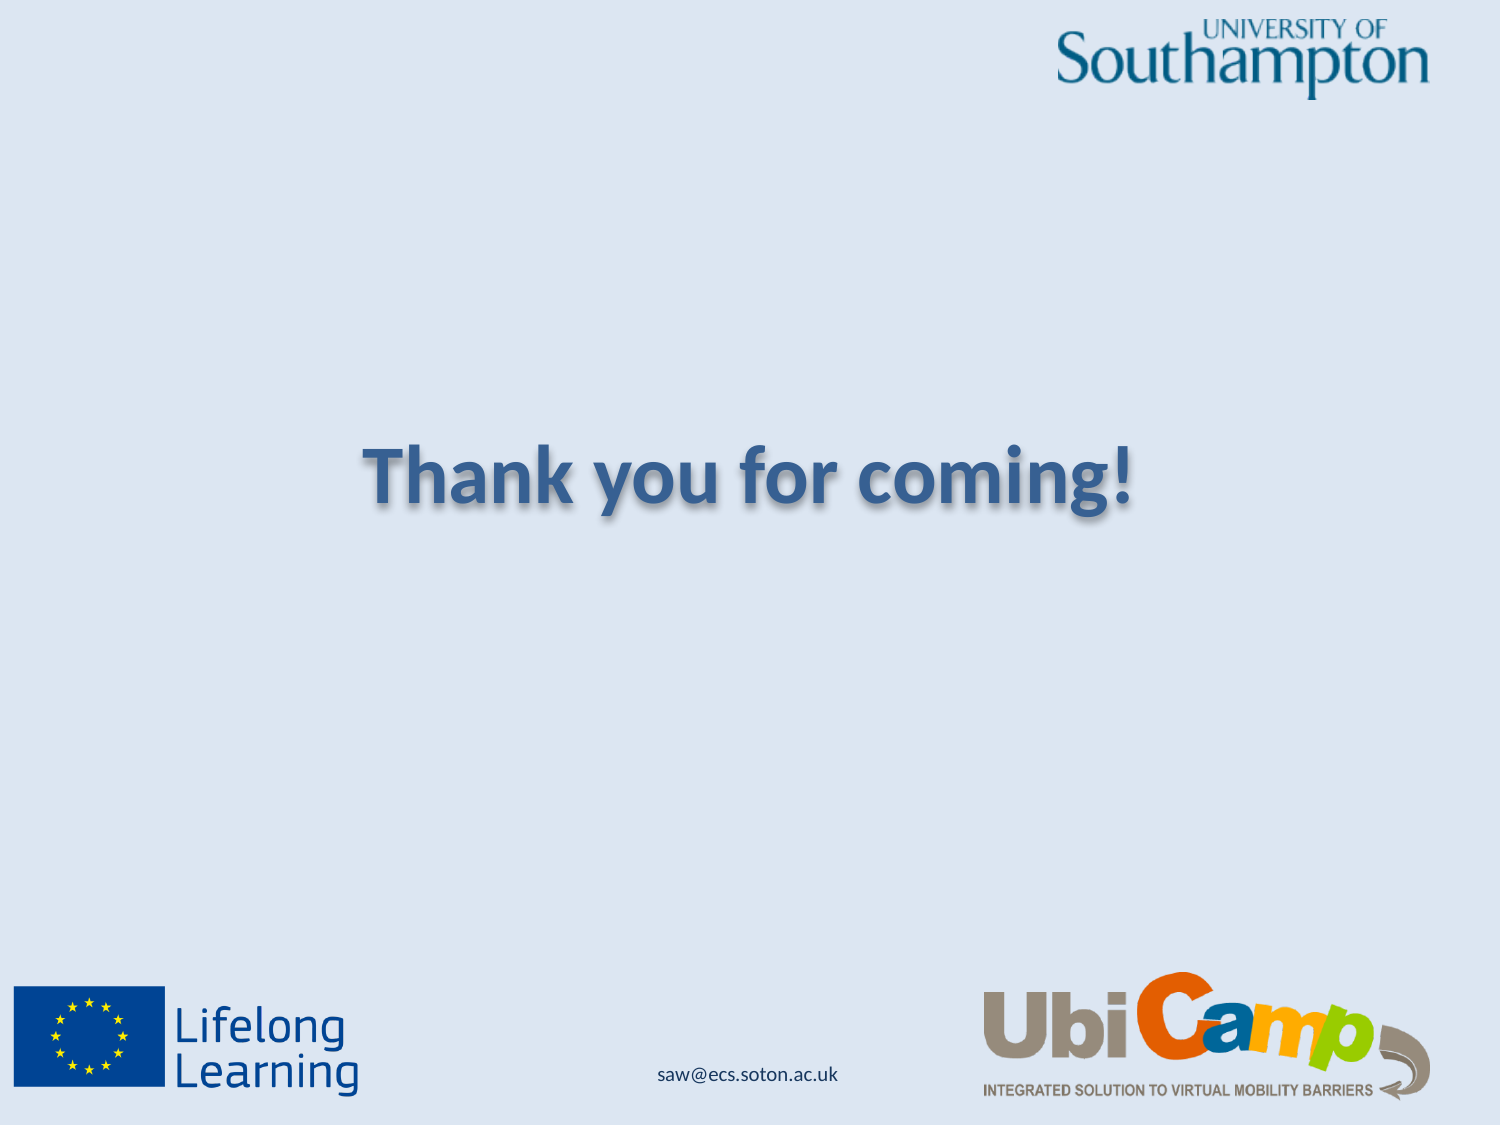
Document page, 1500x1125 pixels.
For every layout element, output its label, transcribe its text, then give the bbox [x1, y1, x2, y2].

picture [984, 972, 1430, 1101]
picture [0, 971, 367, 1125]
title Thank you for coming! [112, 349, 1388, 591]
picture [1058, 19, 1430, 100]
footer saw@ecs.soton.ac.uk [512, 1042, 988, 1103]
